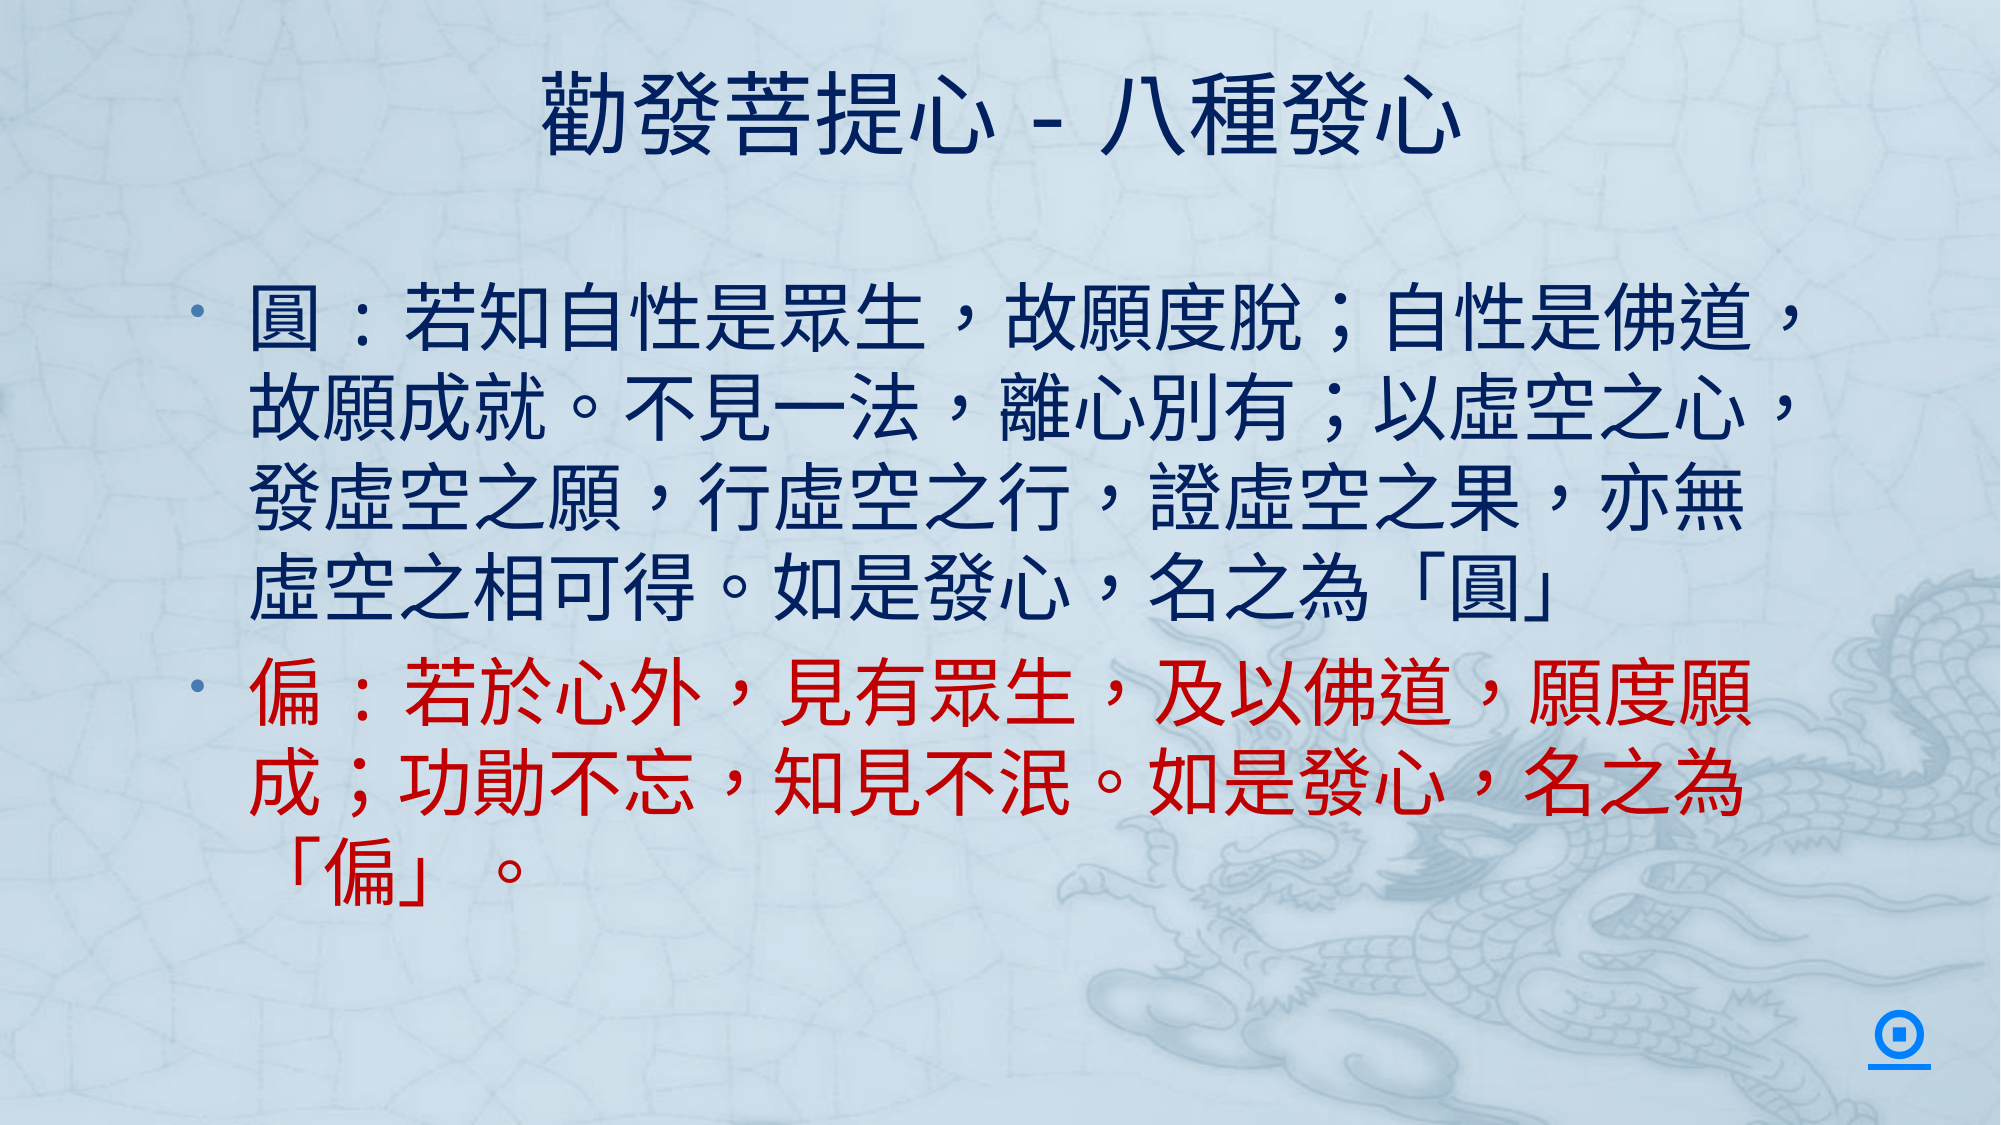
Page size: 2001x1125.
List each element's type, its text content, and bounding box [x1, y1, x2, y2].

text_box 勸發菩提心-八種發心 [457, 58, 1547, 164]
text_box ⊙ [1853, 976, 1954, 1094]
list 圓:若知自性是眾生，故願度脫；自性是佛道，故願成就。不見一法，離心別有；以虛空之心，發虛空之願，行虛空之行，證虛空之果，亦無虛空之相可得。如是發心，名之為「圓」 偏:若於心外，見有眾生，及以佛道，願度願成；功勛不忘，知見不泯。如是發心，名之為「偏」。 [176, 263, 1828, 967]
